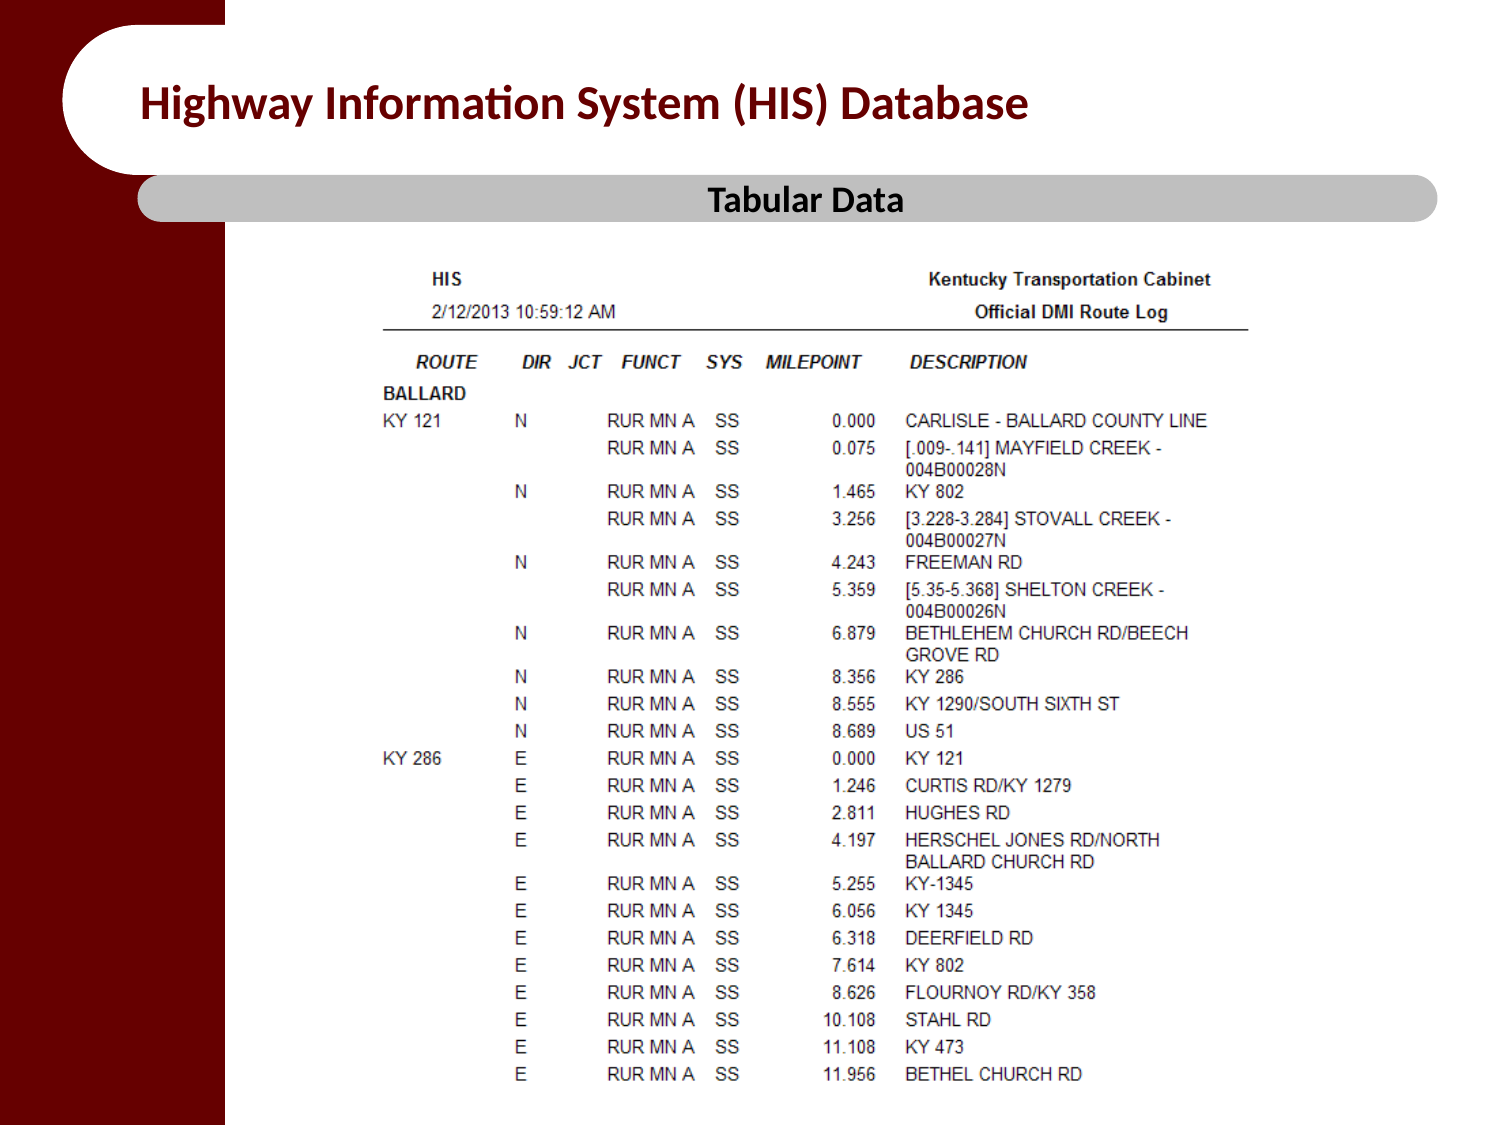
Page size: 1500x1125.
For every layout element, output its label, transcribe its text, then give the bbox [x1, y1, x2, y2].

text_box Highway Information System (HIS) Database [125, 62, 1363, 138]
text_box [62, 24, 746, 175]
picture [374, 249, 1258, 1090]
text_box [137, 174, 462, 222]
text_box Tabular Data [462, 168, 1150, 228]
text_box [1150, 174, 1438, 222]
text_box [0, 0, 225, 1125]
